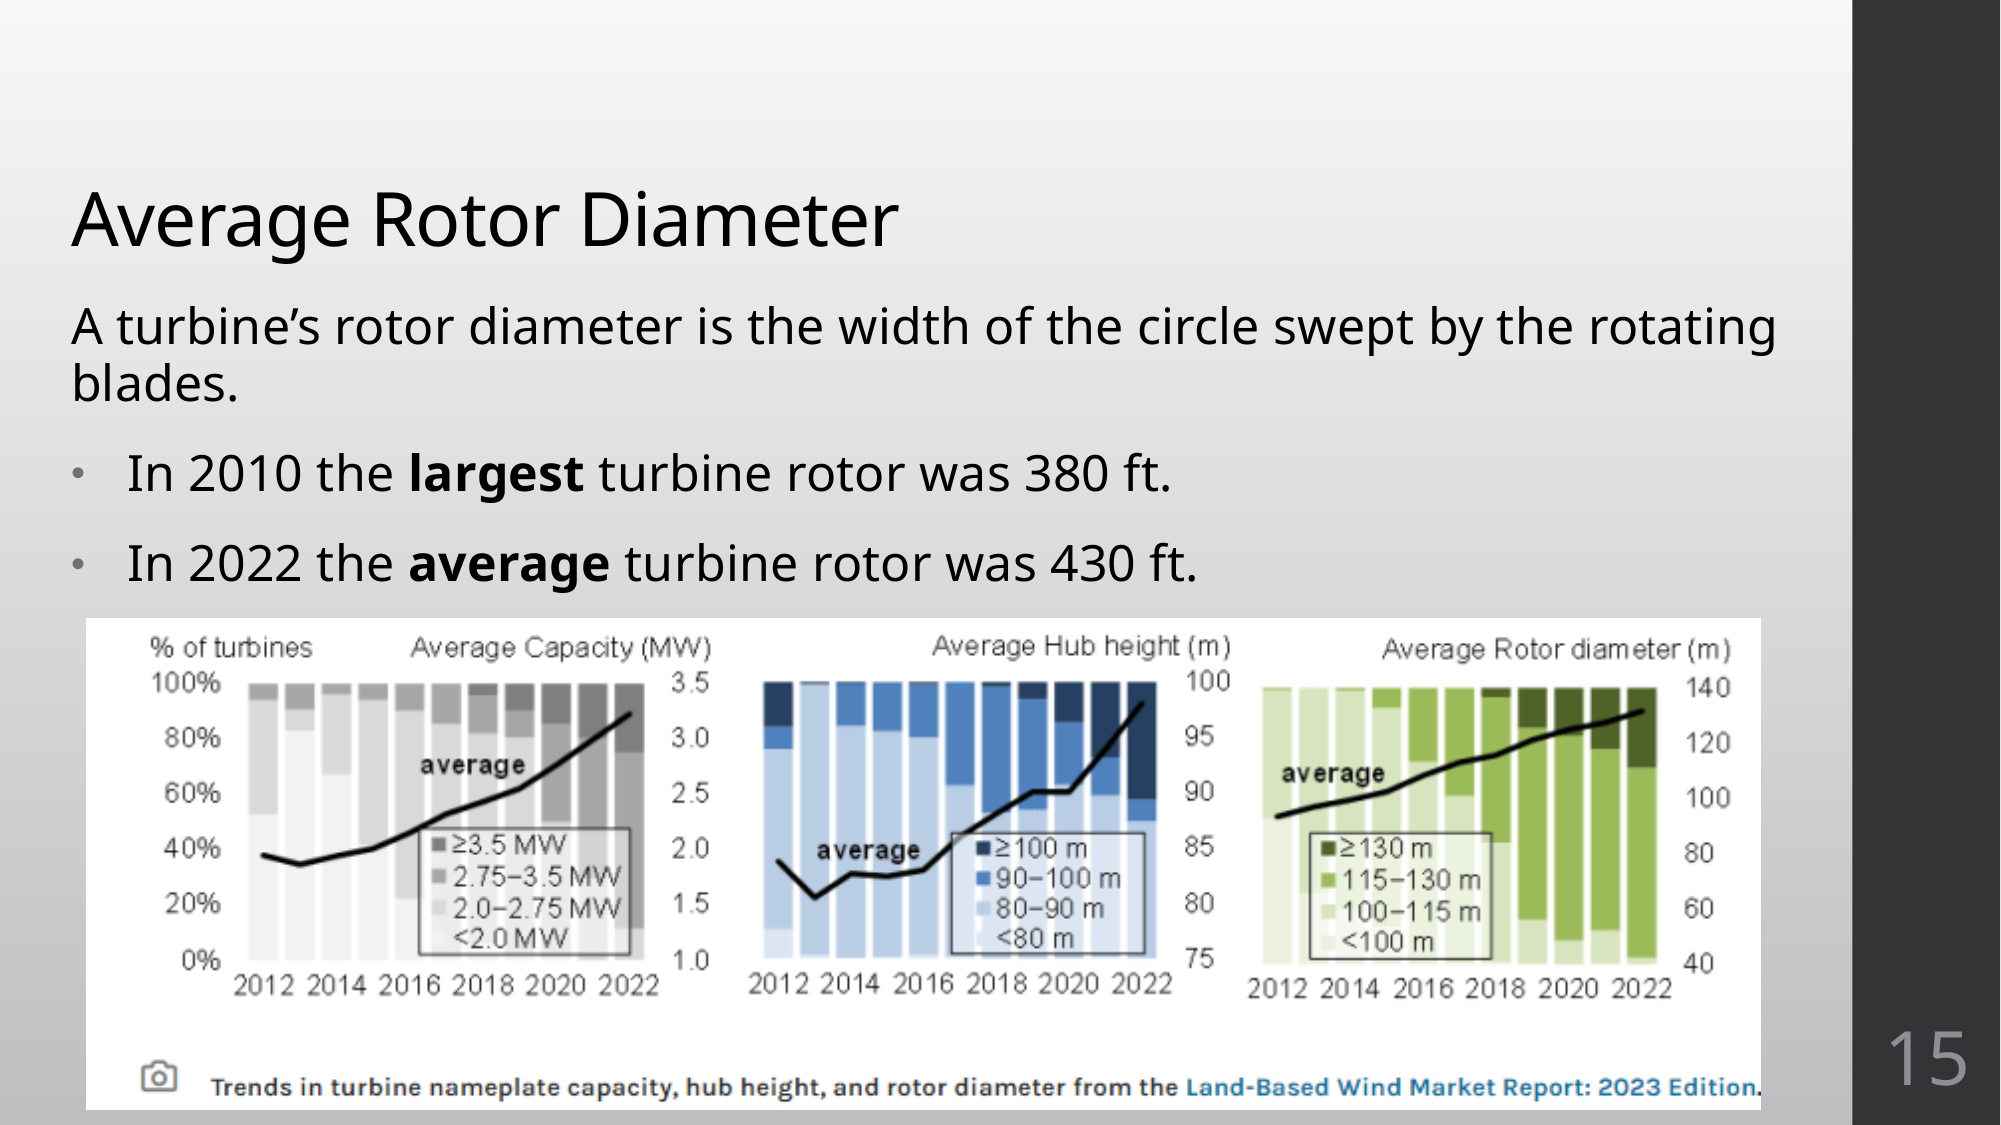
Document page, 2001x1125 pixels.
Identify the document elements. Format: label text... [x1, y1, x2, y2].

slide_number 15 [1852, 1012, 2000, 1110]
list A turbine’s rotor diameter is the width of the circle swept by the rotating blades. In 2010 the largest turbine rotor was 380 ft. In 2022 the average turbine rotor was 430 ft. [56, 291, 1801, 1005]
title Average Rotor Diameter [56, 52, 1647, 271]
picture [86, 618, 1762, 1111]
